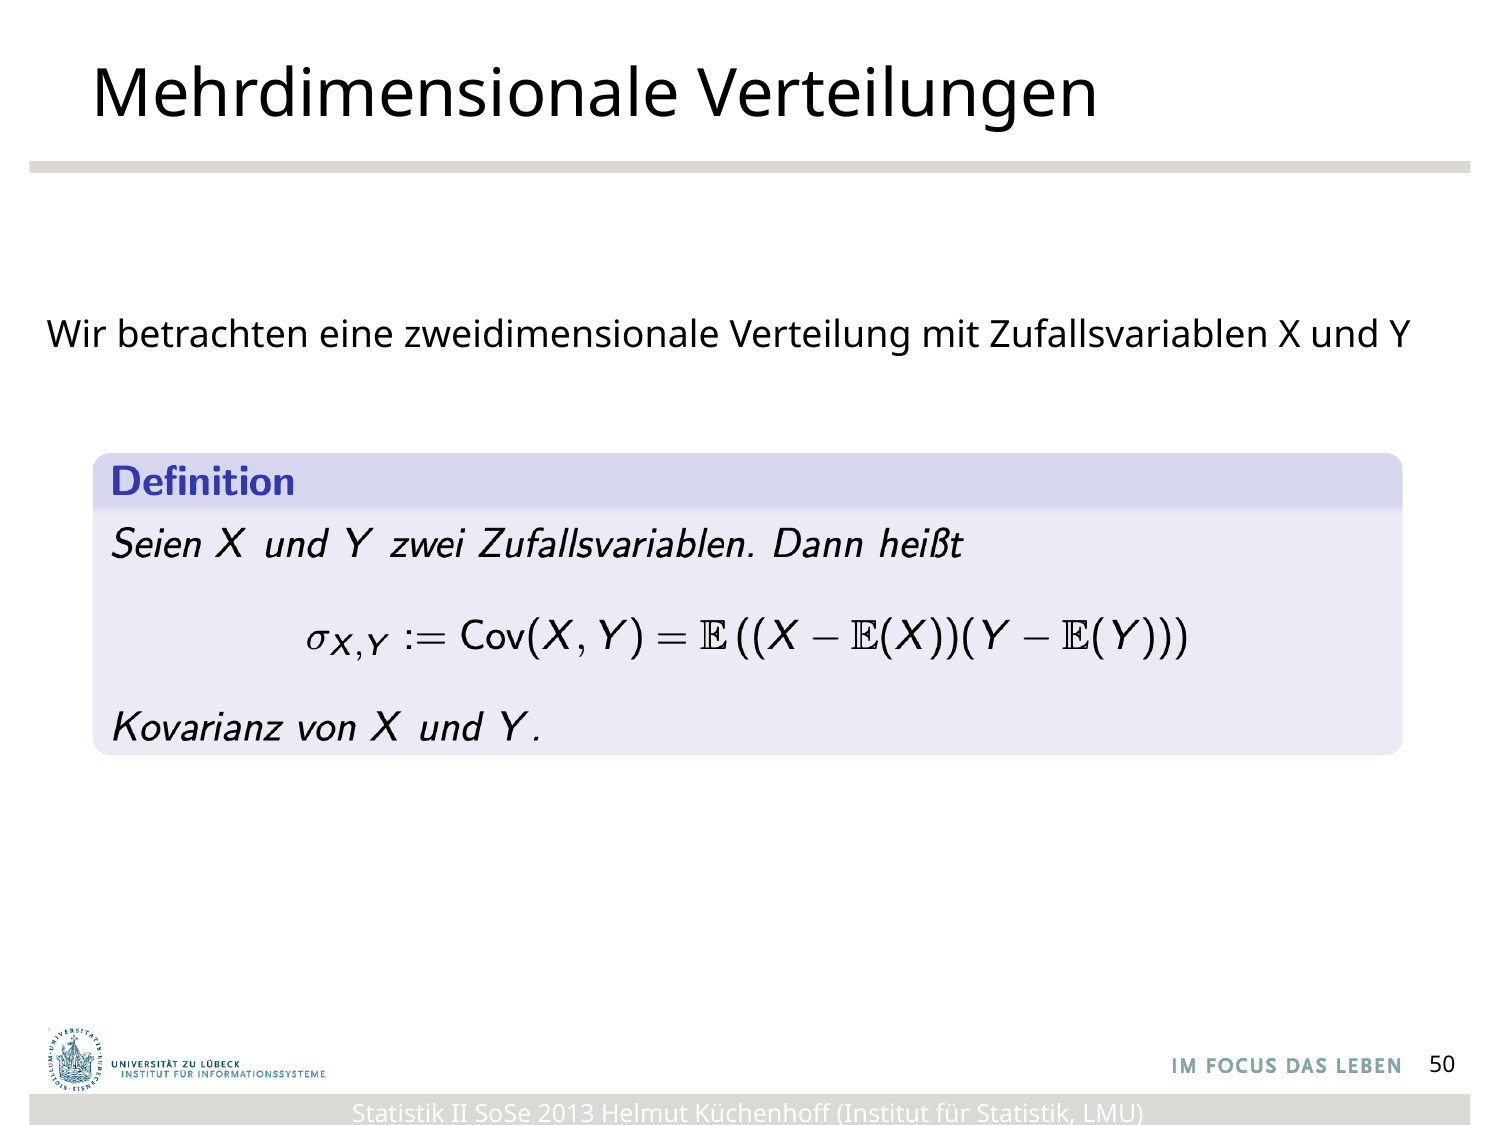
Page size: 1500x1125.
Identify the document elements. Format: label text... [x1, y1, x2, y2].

text_box Statistik II SoSe 2013 Helmut Küchenhoff (Institut für Statistik, LMU) [337, 1090, 1167, 1125]
title Mehrdimensionale Verteilungen [76, 42, 1427, 126]
slide_number 50 [1305, 1050, 1471, 1083]
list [74, 437, 1426, 771]
picture [1173, 1058, 1305, 1073]
text_box Wir betrachten eine zweidimensionale Verteilung mit Zufallsvariablen X und Y [31, 302, 1427, 363]
